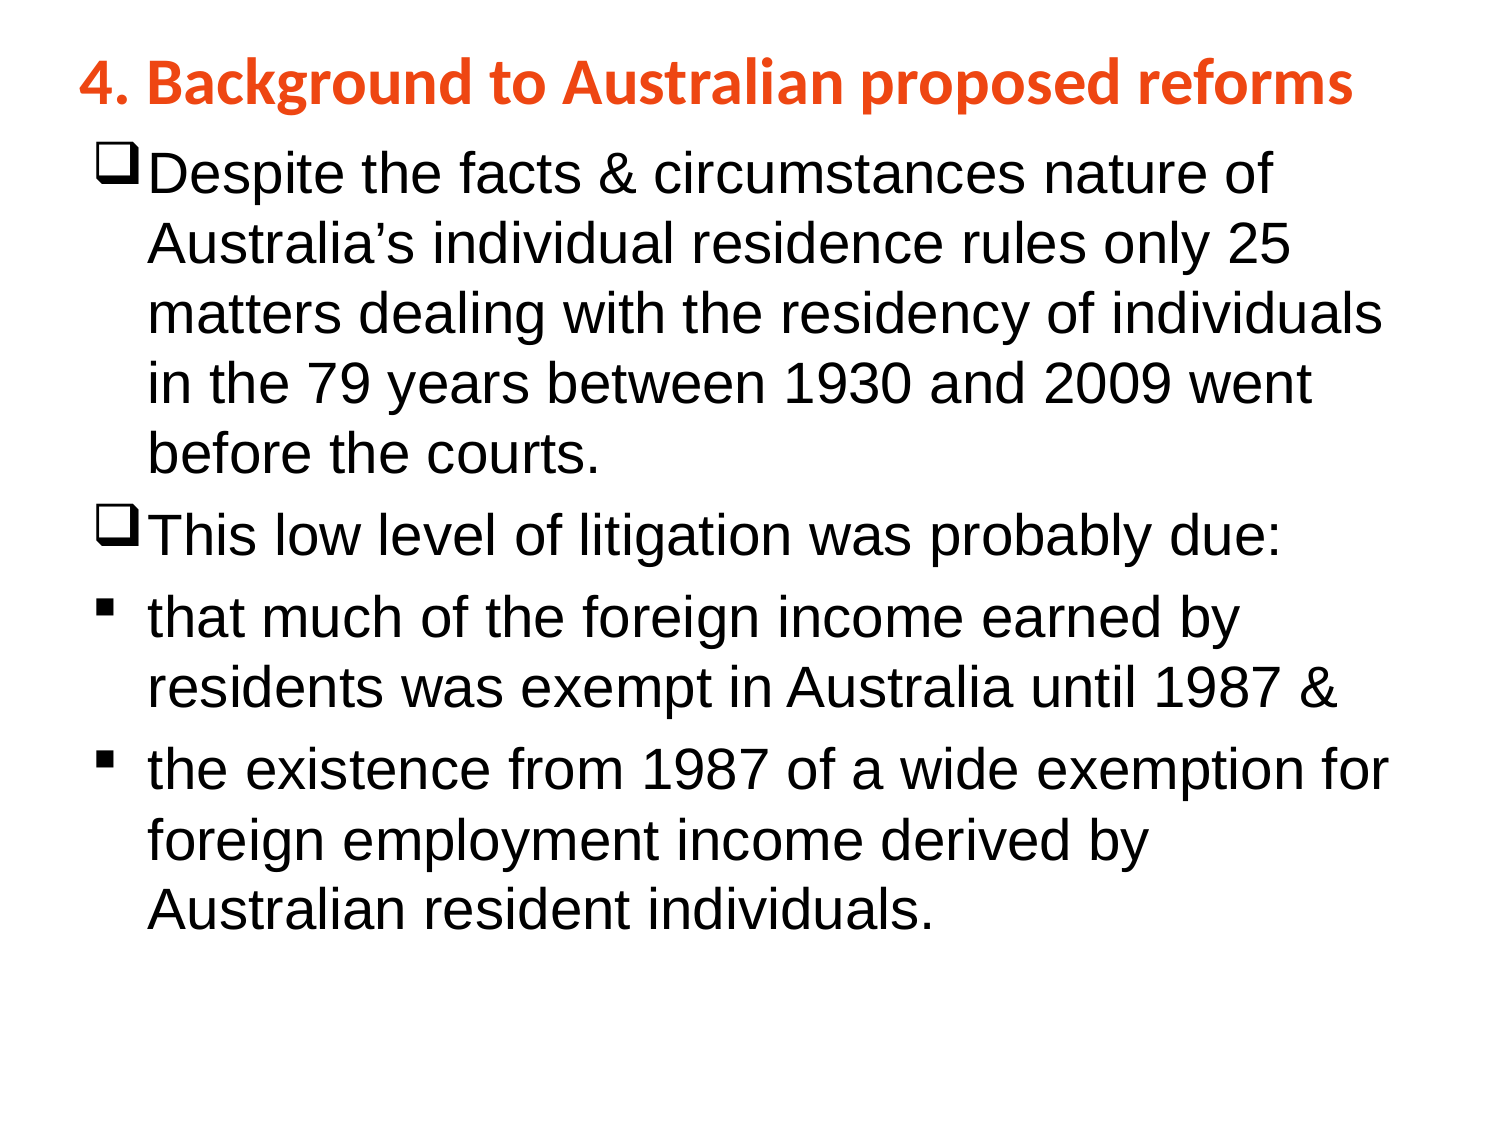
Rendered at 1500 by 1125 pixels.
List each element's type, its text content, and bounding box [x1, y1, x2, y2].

list Despite the facts & circumstances nature of Australia’s individual residence rules only 25 matters dealing with the residency of individuals in the 79 years between 1930 and 2009 went before the courts. This low level of litigation was probably due: that much of the foreign income earned by residents was exempt in Australia until 1987 & the existence from 1987 of a wide exemption for foreign employment income derived by Australian resident individuals. [76, 127, 1427, 1071]
text_box 4. Background to Australian proposed reforms [64, 30, 1378, 126]
